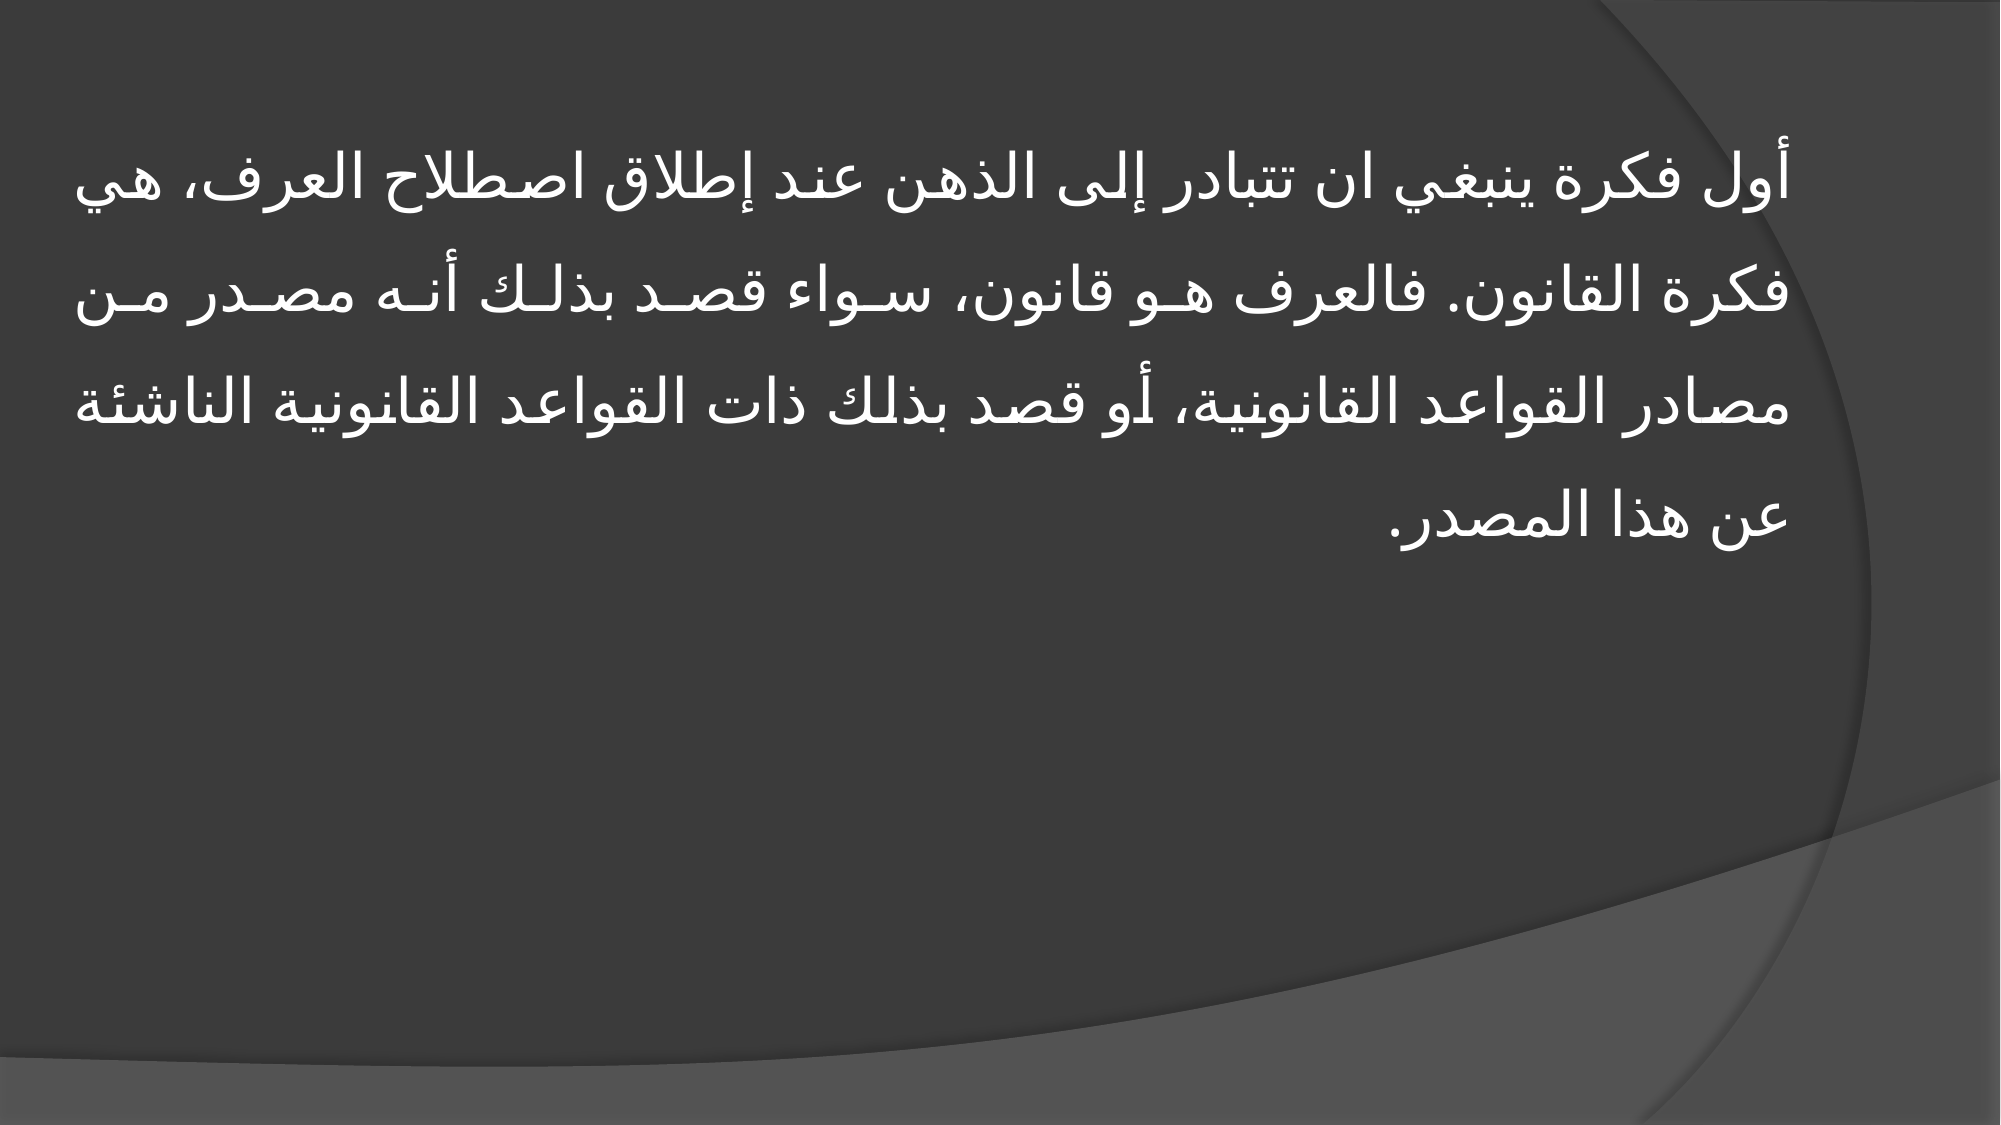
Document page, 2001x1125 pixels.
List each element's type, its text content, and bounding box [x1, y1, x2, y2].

list أول فكرة ينبغي ان تتبادر إلى الذهن عند إطلاق اصطلاح العرف، هي فكرة القانون. فالعرف هو قانون، سواء قصد بذلك أنه مصدر من مصادر القواعد القانونية، أو قصد بذلك ذات القواعد القانونية الناشئة عن هذا المصدر. [59, 91, 1878, 1125]
